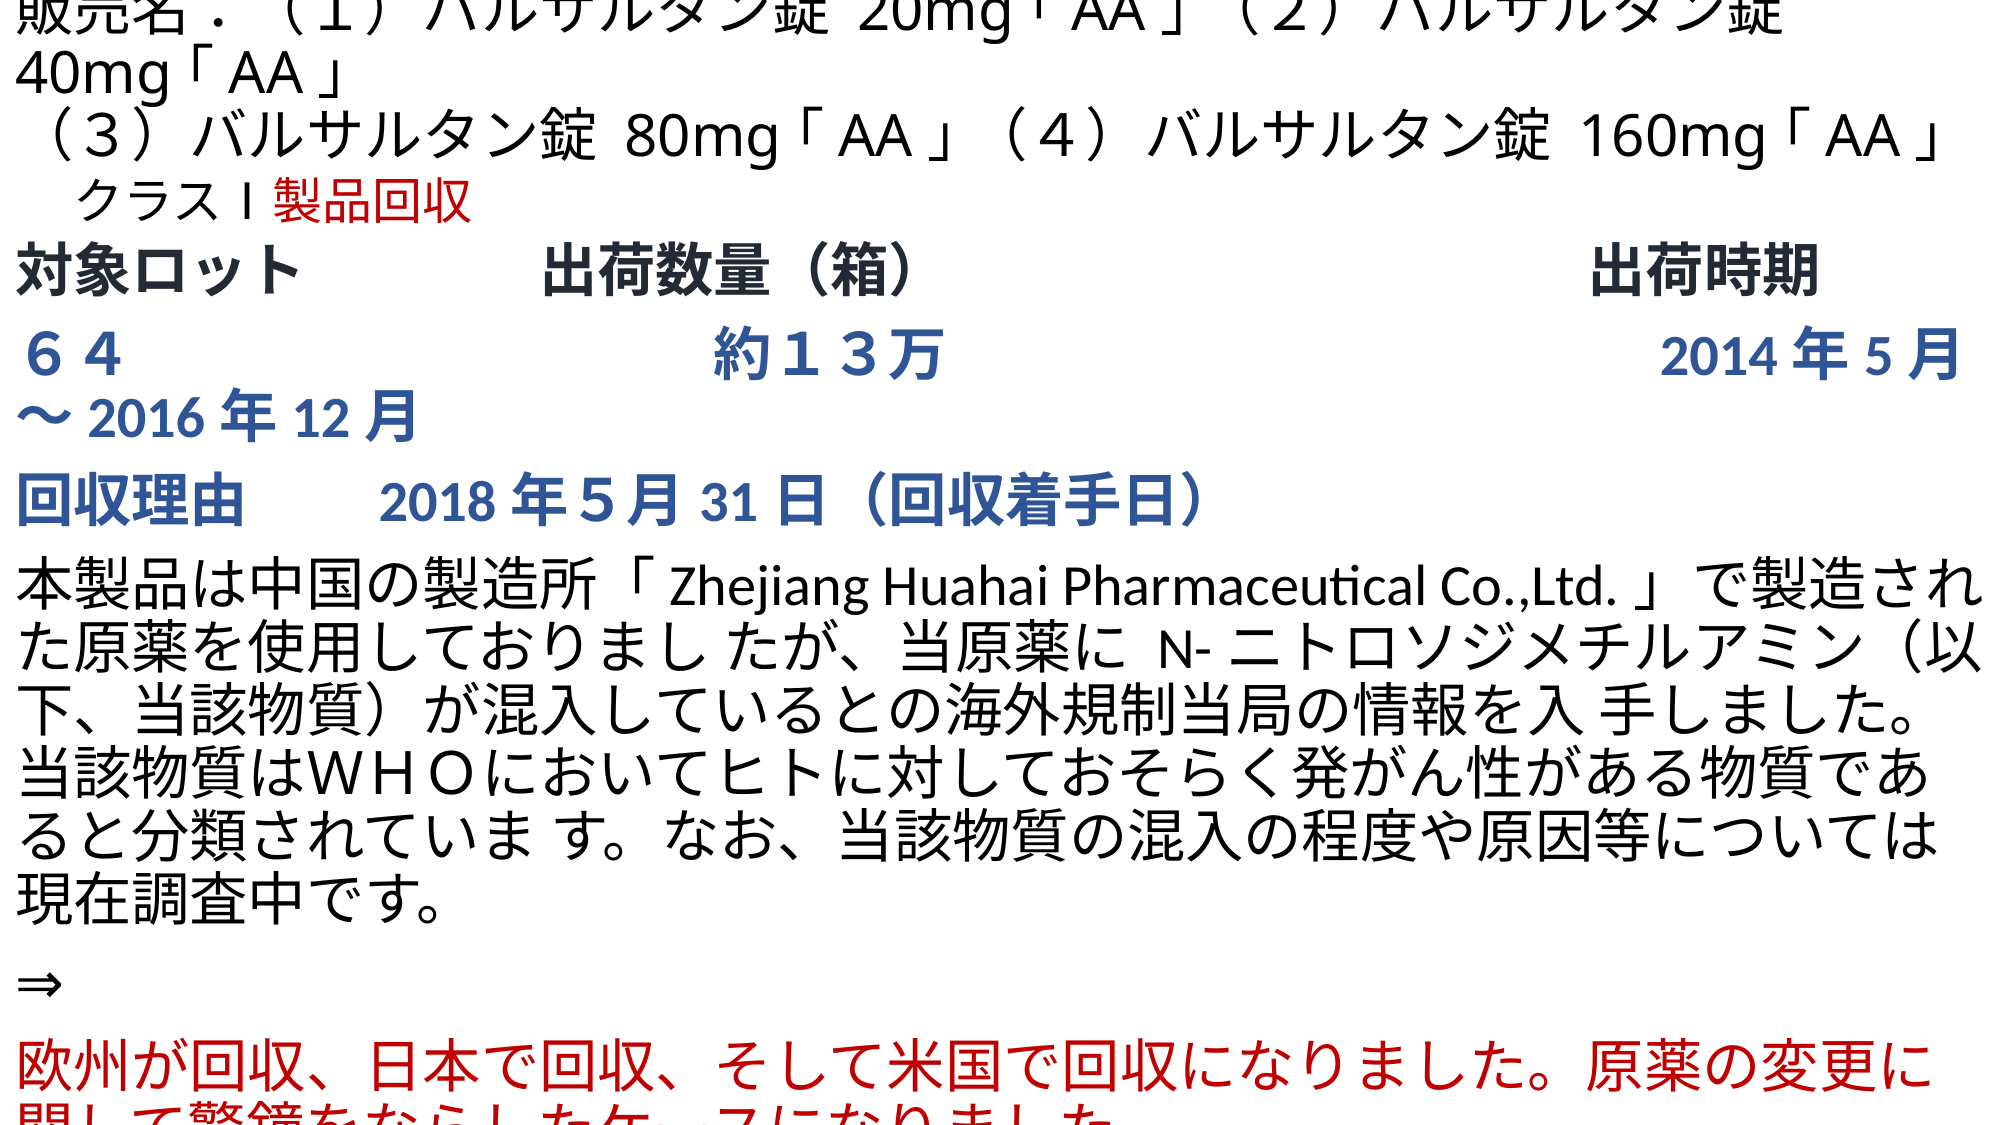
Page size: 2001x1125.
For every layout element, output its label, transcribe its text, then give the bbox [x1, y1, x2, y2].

title 販売名：（１）バルサルタン錠 20mg｢AA｣ （２）バルサルタン錠 40mg｢AA｣ （３）バルサルタン錠 80mg｢AA｣ （４）バルサルタン錠 160mg｢AA｣ クラスⅠ製品回収 [0, 30, 2000, 182]
list 対象ロット 出荷数量（箱） 出荷時期 ６４ 約１３万 2014年5月～2016年12月 回収理由 2018年５月31日（回収着手日） 本製品は中国の製造所「Zhejiang Huahai Pharmaceutical Co.,Ltd.」で製造された原薬を使用しておりまし たが、当原薬に N-ニトロソジメチルアミン（以下、当該物質）が混入しているとの海外規制当局の情報を入 手しました。当該物質はＷＨＯにおいてヒトに対しておそらく発がん性がある物質であると分類されていま す。なお、当該物質の混入の程度や原因等については現在調査中です。 ⇒ 欧州が回収、日本で回収、そして米国で回収になりました。原薬の変更に関して警鐘をならしたケースになりました。 [0, 233, 2000, 1125]
